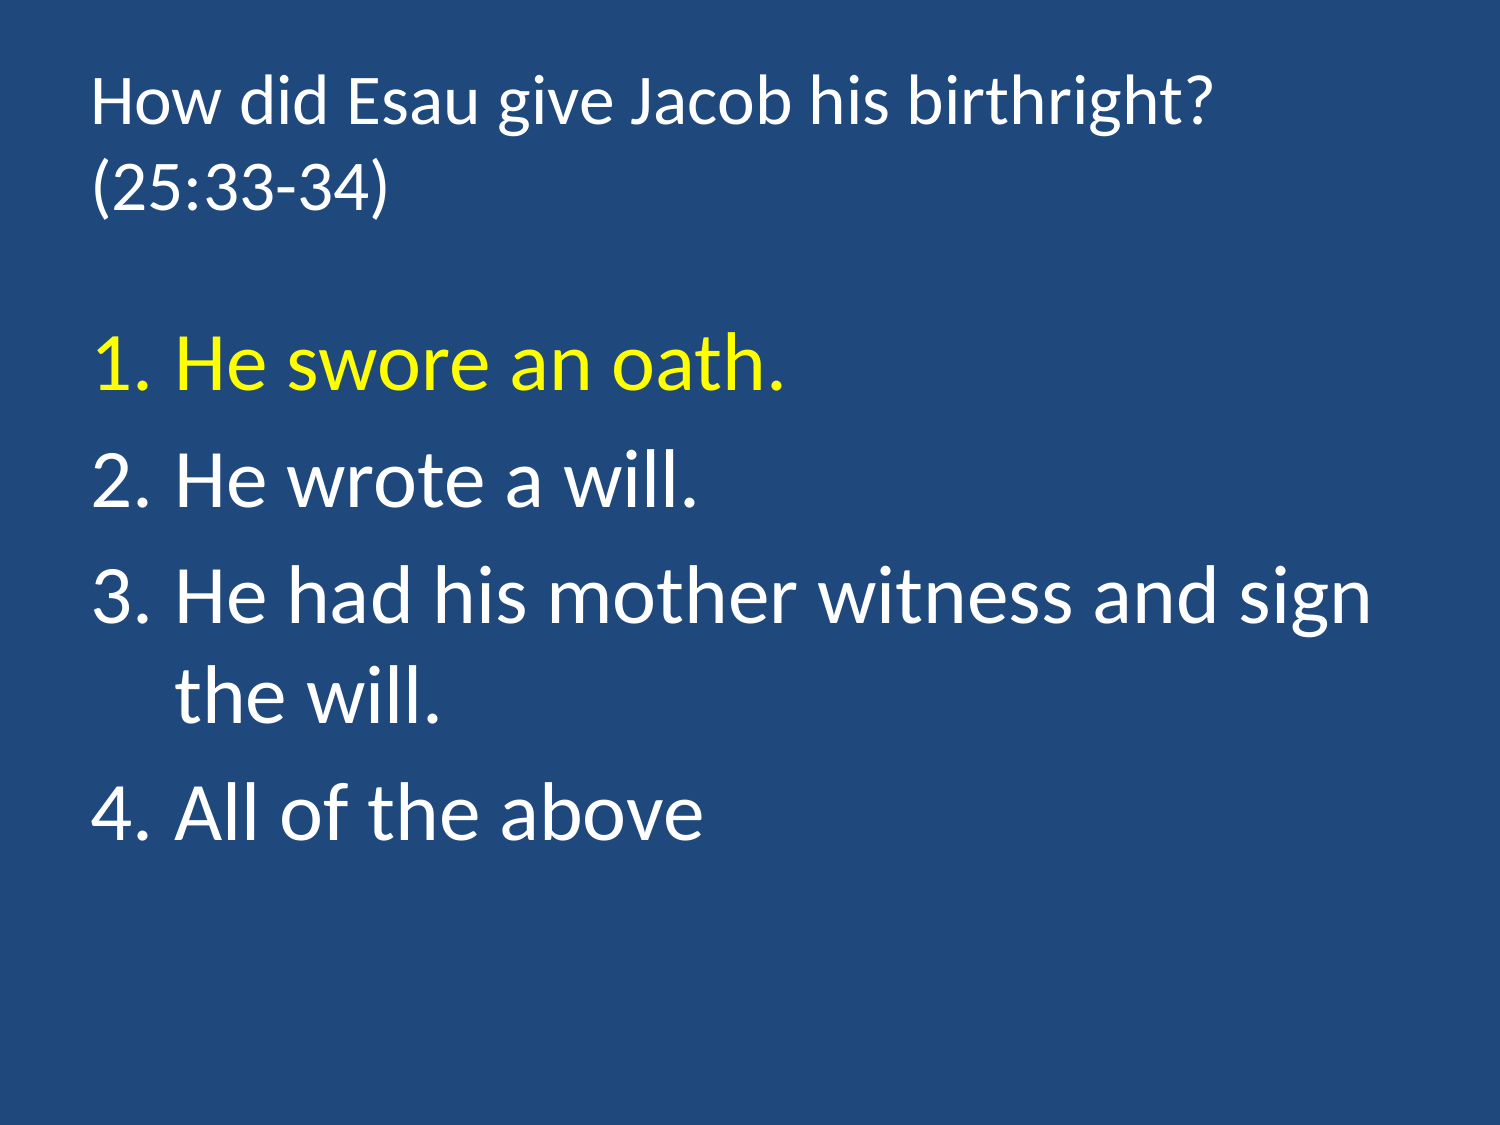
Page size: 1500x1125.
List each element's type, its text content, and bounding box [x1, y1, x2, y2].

list He swore an oath. He wrote a will. He had his mother witness and sign the will. All of the above [75, 299, 1425, 1005]
title How did Esau give Jacob his birthright? (25:33-34) [75, 45, 1425, 233]
